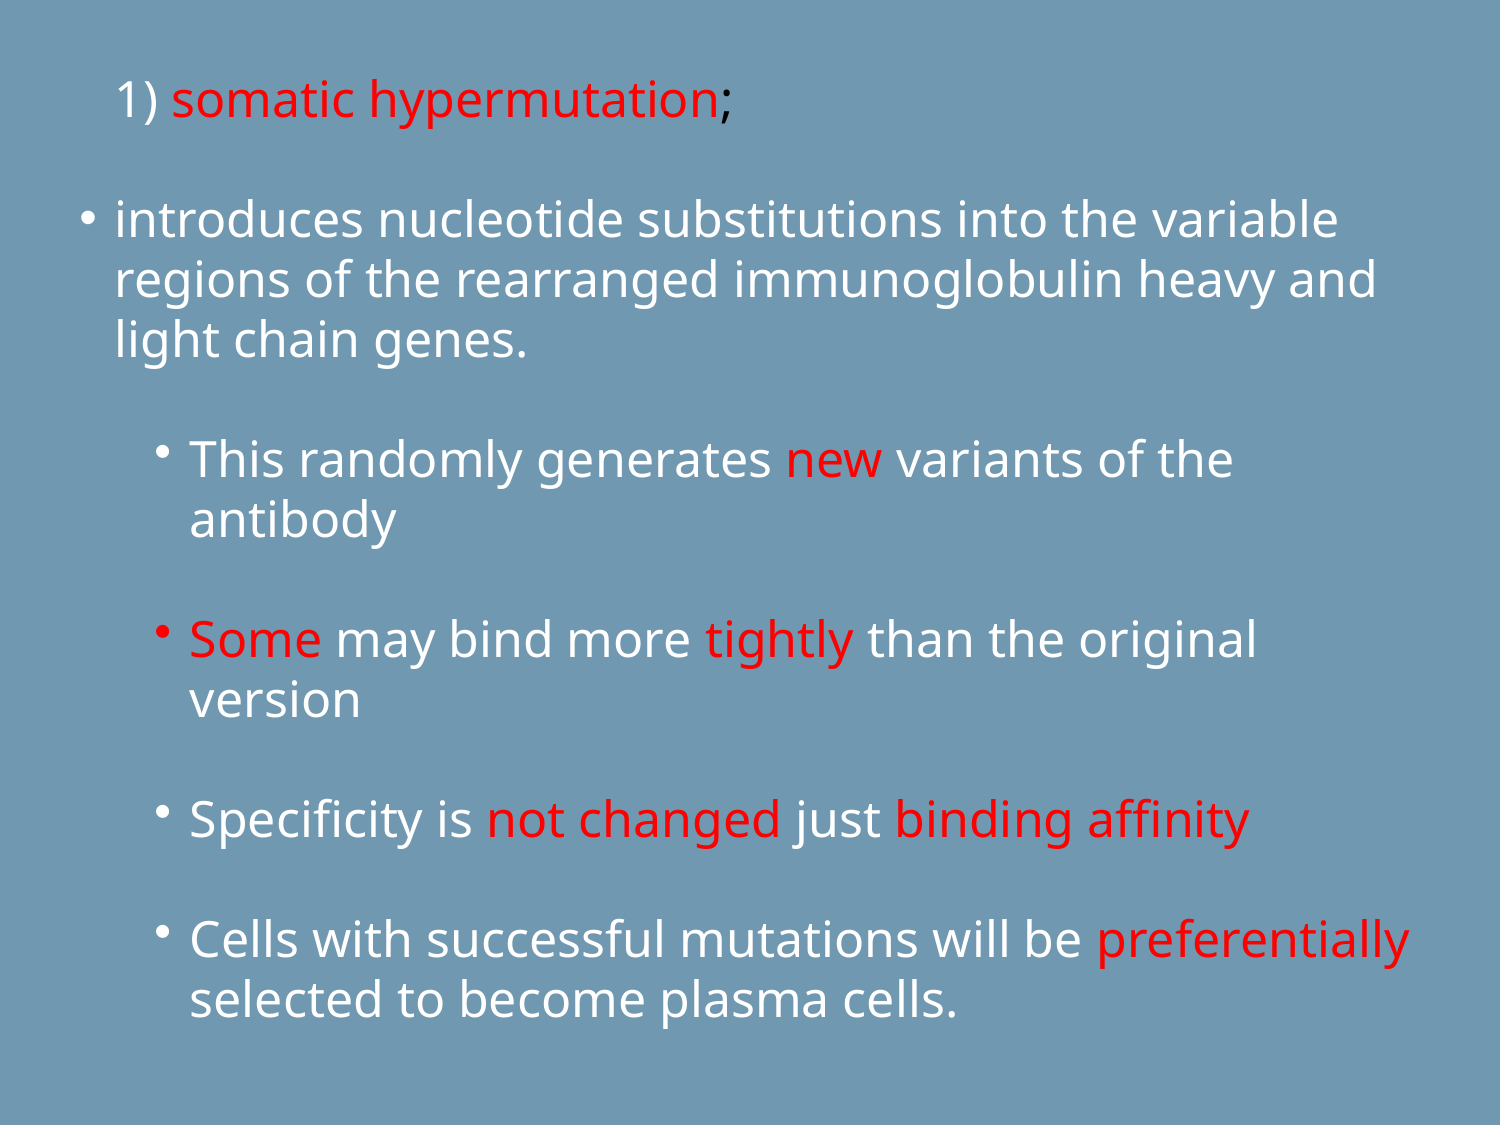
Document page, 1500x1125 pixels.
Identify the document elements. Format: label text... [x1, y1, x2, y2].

text_box 1) somatic hypermutation; introduces nucleotide substitutions into the variable regions of the rearranged immunoglobulin heavy and light chain genes. This randomly generates new variants of the antibody Some may bind more tightly than the original version Specificity is not changed just binding affinity Cells with successful mutations will be preferentially selected to become plasma cells. [24, 0, 1425, 1125]
